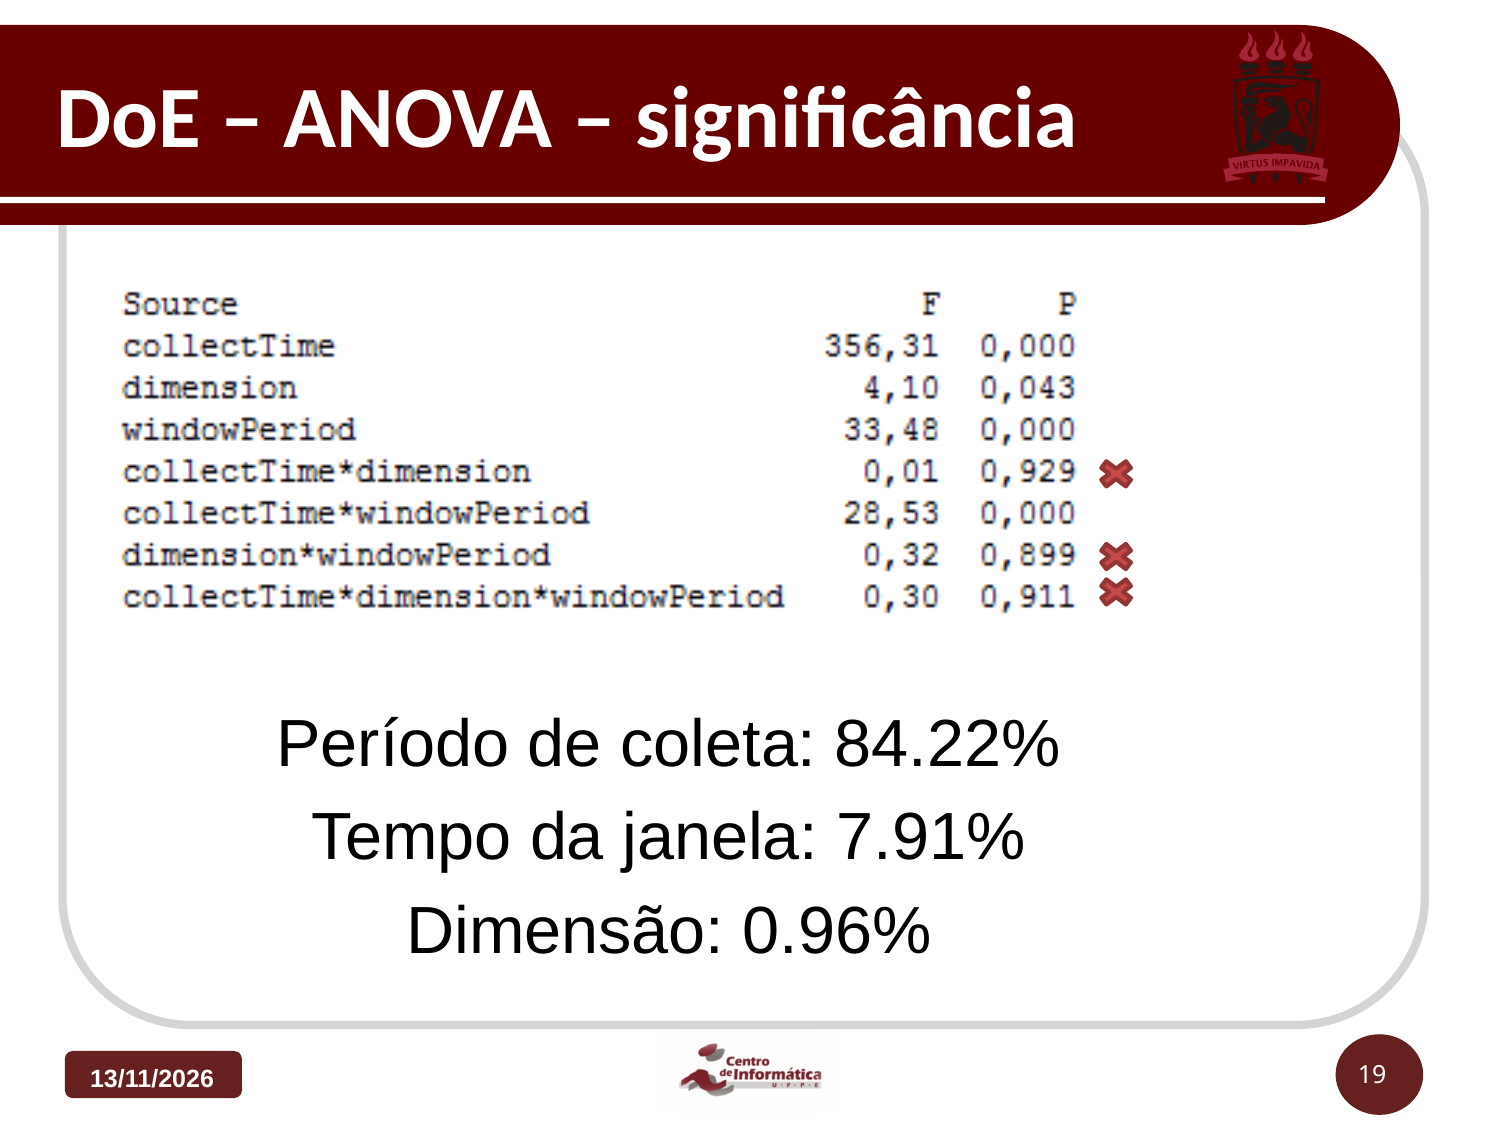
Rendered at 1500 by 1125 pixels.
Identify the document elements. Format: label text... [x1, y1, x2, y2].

title DoE – ANOVA – significância [41, 37, 1347, 188]
text_box [1099, 459, 1133, 489]
text_box [1099, 577, 1133, 607]
slide_number 19 [1051, 1025, 1402, 1100]
picture [685, 1052, 815, 1088]
text_box Período de coleta: 84.22% Tempo da janela: 7.91% Dimensão: 0.96% [261, 692, 1076, 974]
picture [1223, 30, 1328, 37]
text_box [1099, 541, 1133, 572]
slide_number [75, 1025, 425, 1100]
picture [111, 270, 1095, 622]
